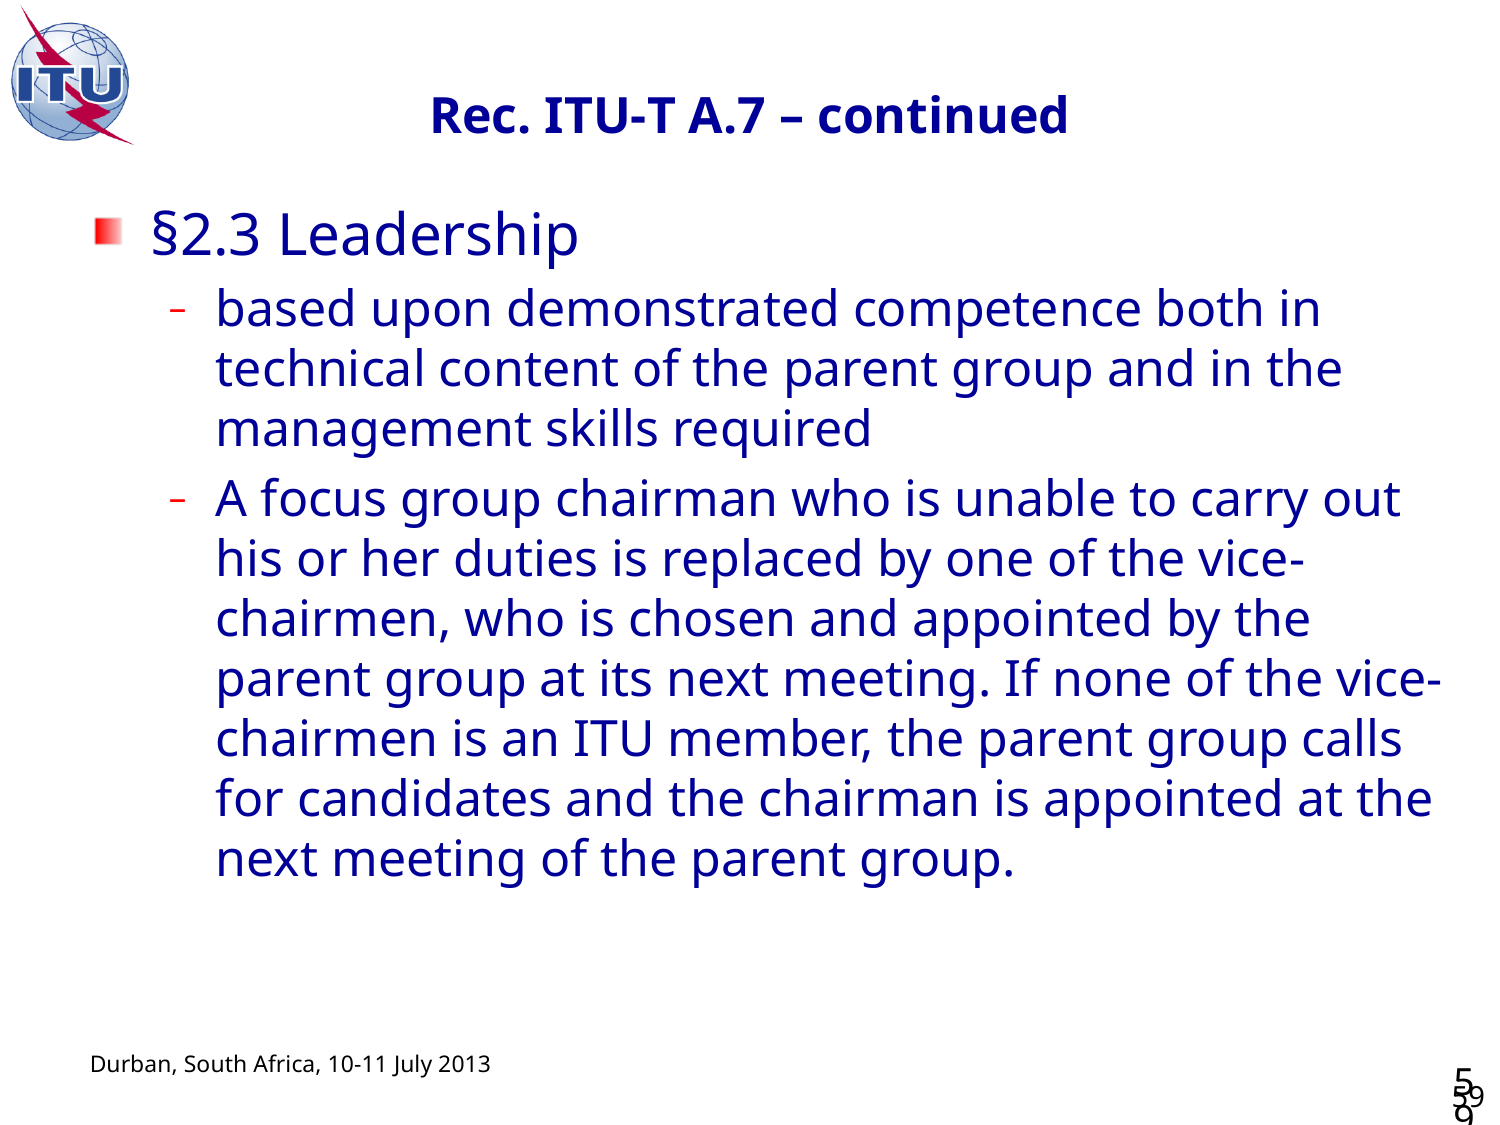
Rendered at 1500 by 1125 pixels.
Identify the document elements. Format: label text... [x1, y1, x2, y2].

slide_number 59 [1438, 1050, 1495, 1091]
list §2.3 Leadership based upon demonstrated competence both in technical content of the parent group and in the management skills required A focus group chairman who is unable to carry out his or her duties is replaced by one of the vice-chairmen, who is chosen and appointed by the parent group at its next meeting. If none of the vice-chairmen is an ITU member, the parent group calls for candidates and the chairman is appointed at the next meeting of the parent group. [78, 189, 1462, 887]
picture [93, 216, 125, 248]
picture [10, 5, 136, 38]
title Rec. ITU‑T A.7 – continued [0, 38, 1500, 190]
